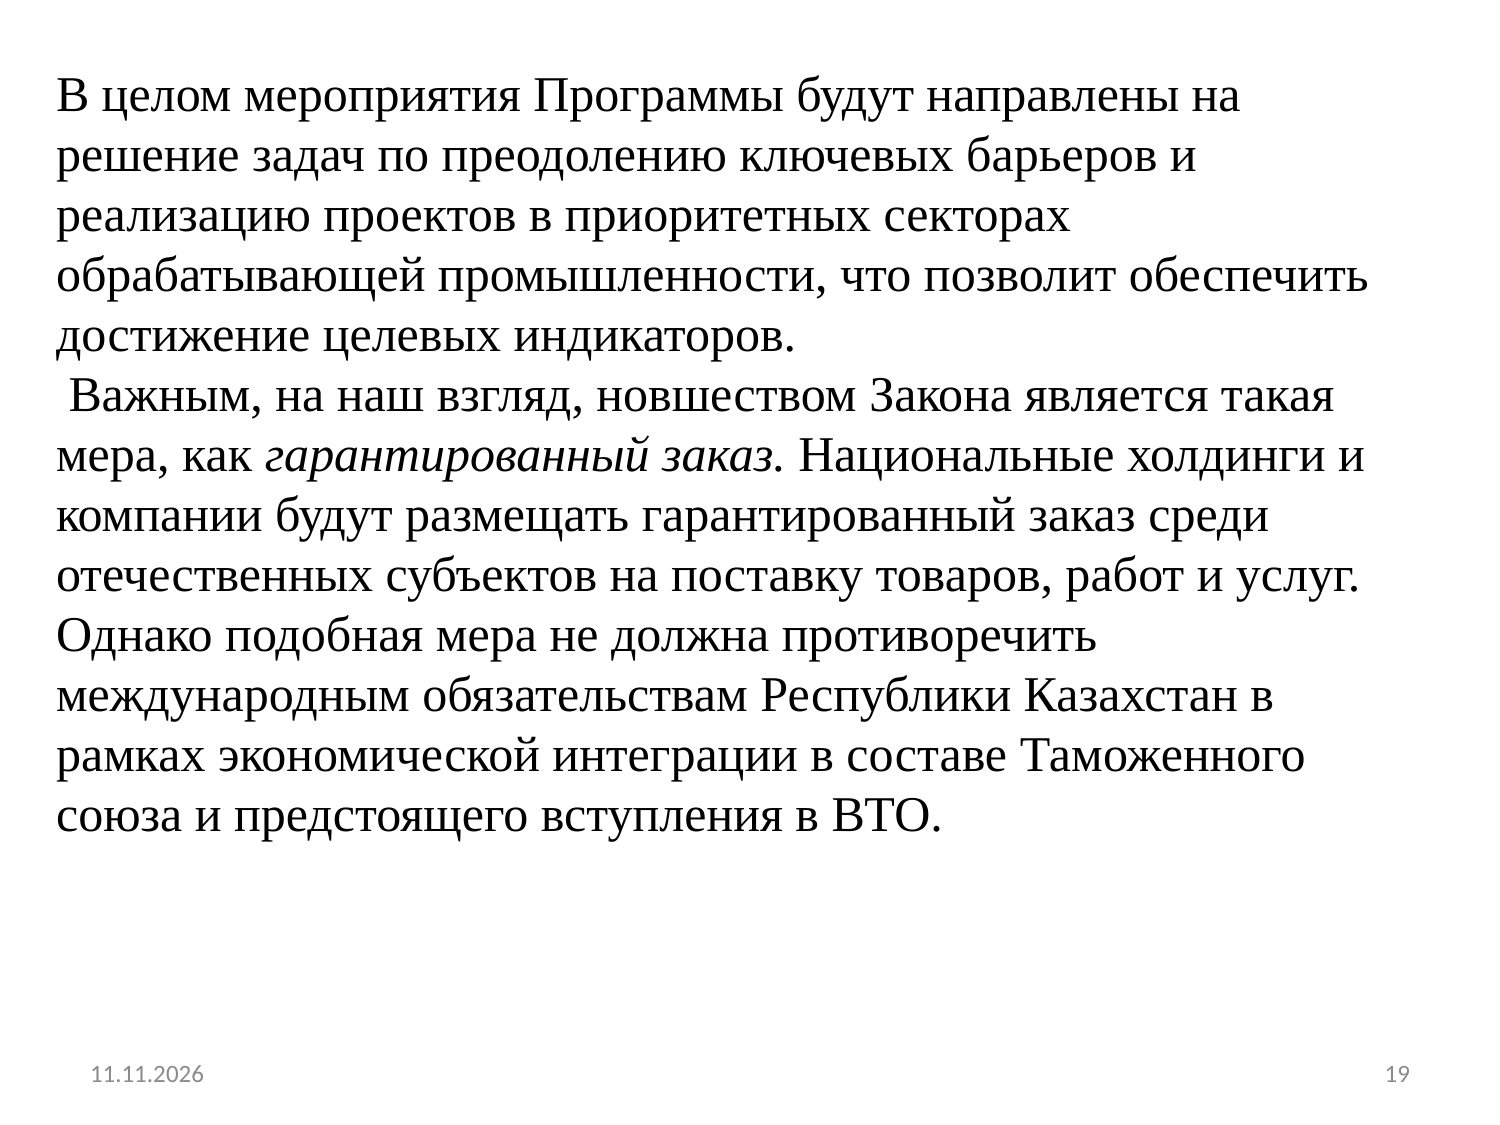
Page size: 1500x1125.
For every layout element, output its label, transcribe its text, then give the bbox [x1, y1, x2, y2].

slide_number 19 [1074, 1042, 1425, 1103]
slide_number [75, 1042, 425, 1103]
text_box В целом мероприятия Программы будут направлены на решение задач по преодолению ключевых барьеров и реализацию проектов в приоритетных секторах обрабатывающей промышленности, что позволит обеспечить достижение целевых индикаторов. Важным, на наш взгляд, новшеством Закона является такая мера, как гарантированный заказ. Национальные холдинги и компании будут размещать гарантированный заказ среди отечественных субъектов на поставку товаров, работ и услуг. Однако подобная мера не должна противоречить международным обязательствам Республики Казахстан в рамках экономической интеграции в составе Таможенного союза и предстоящего вступления в ВТО. [41, 54, 1424, 850]
